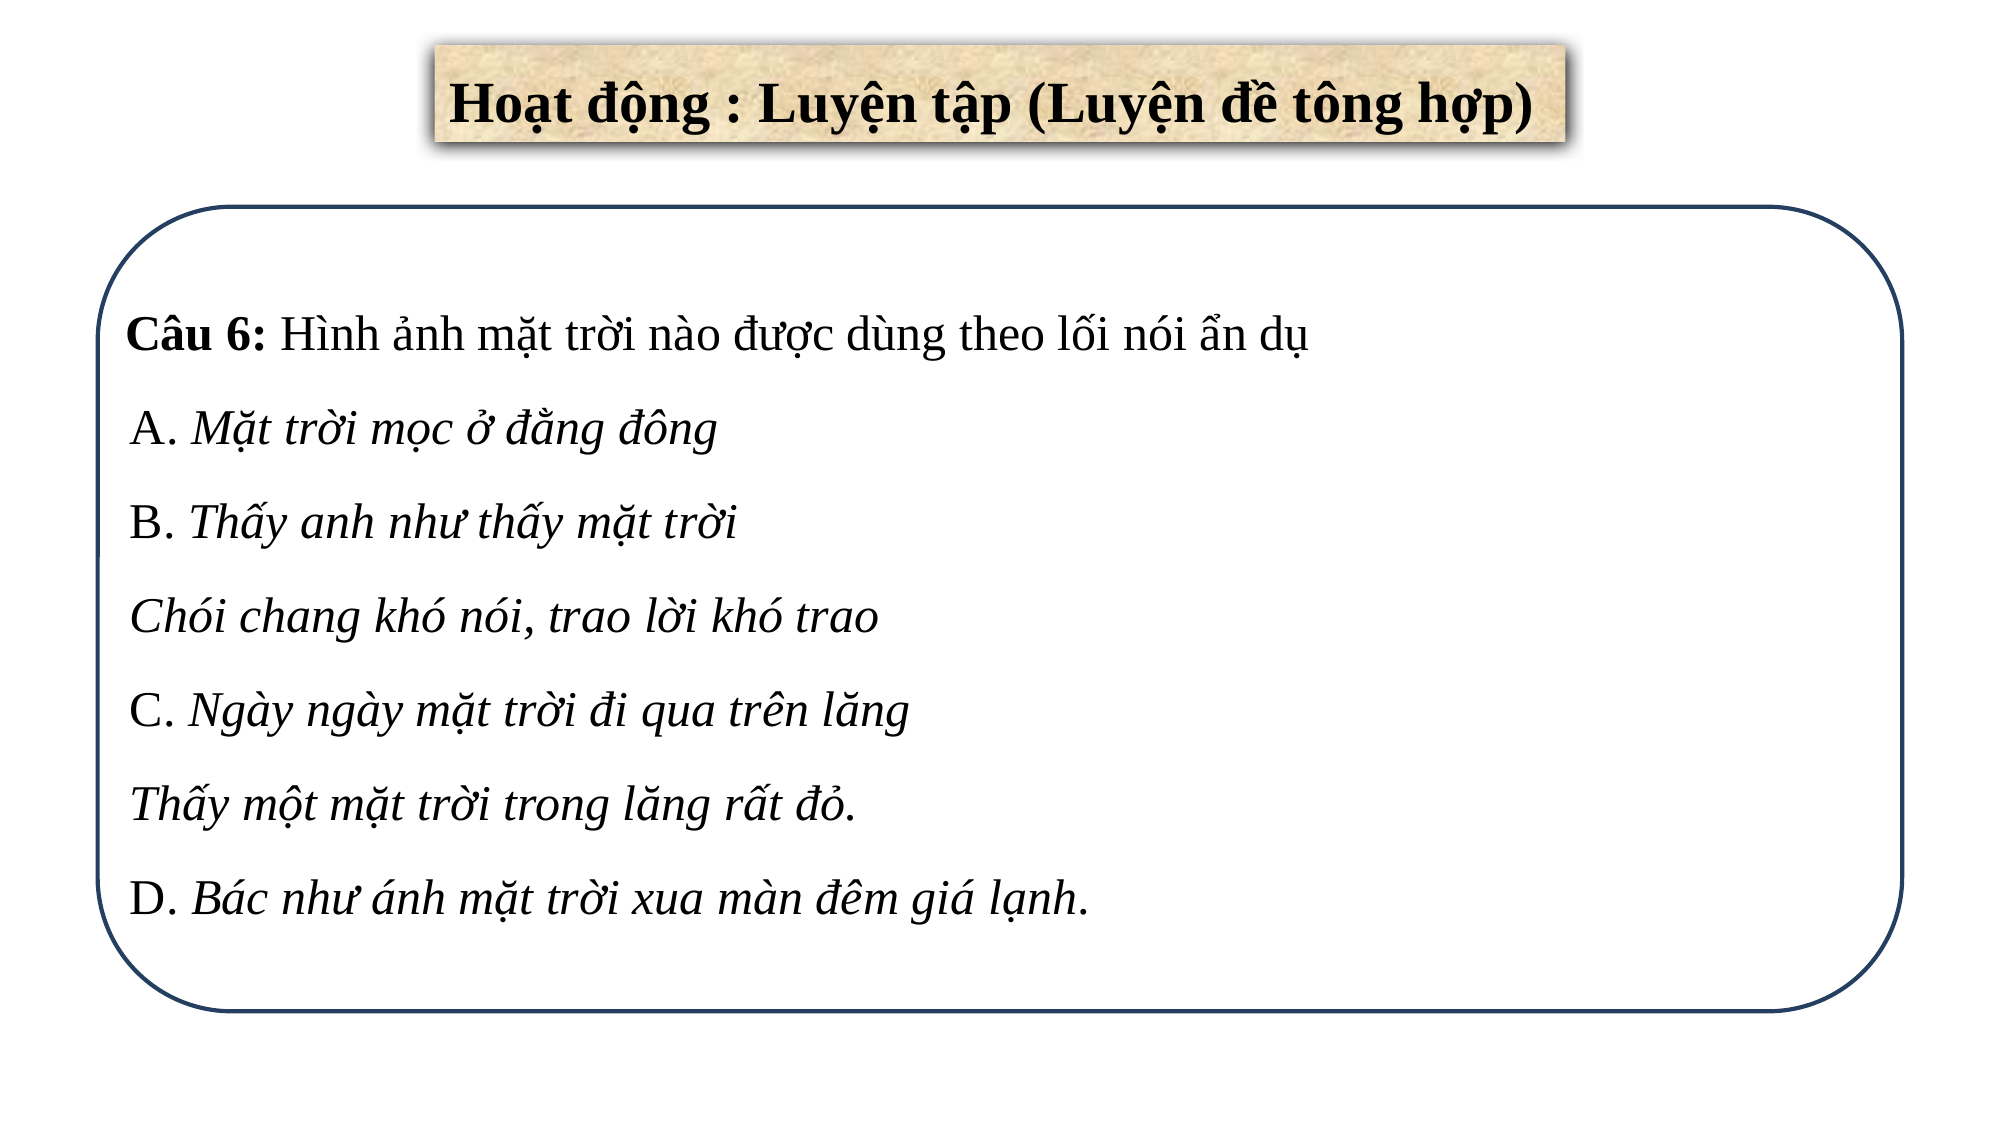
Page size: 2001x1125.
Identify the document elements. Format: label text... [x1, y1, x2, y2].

text_box [97, 206, 1903, 1012]
text_box Câu 6: Hình ảnh mặt trời nào được dùng theo lối nói ẩn dụ A. Mặt trời mọc ở đằng đông B. Thấy anh như thấy mặt trời Chói chang khó nói, trao lời khó trao C. Ngày ngày mặt trời đi qua trên lăng Thấy một mặt trời trong lăng rất đỏ. D. Bác như ánh mặt trời xua màn đêm giá lạnh. [110, 284, 1890, 932]
text_box Hoạt động : Luyện tập (Luyện đề tông hợp) [434, 45, 1566, 142]
